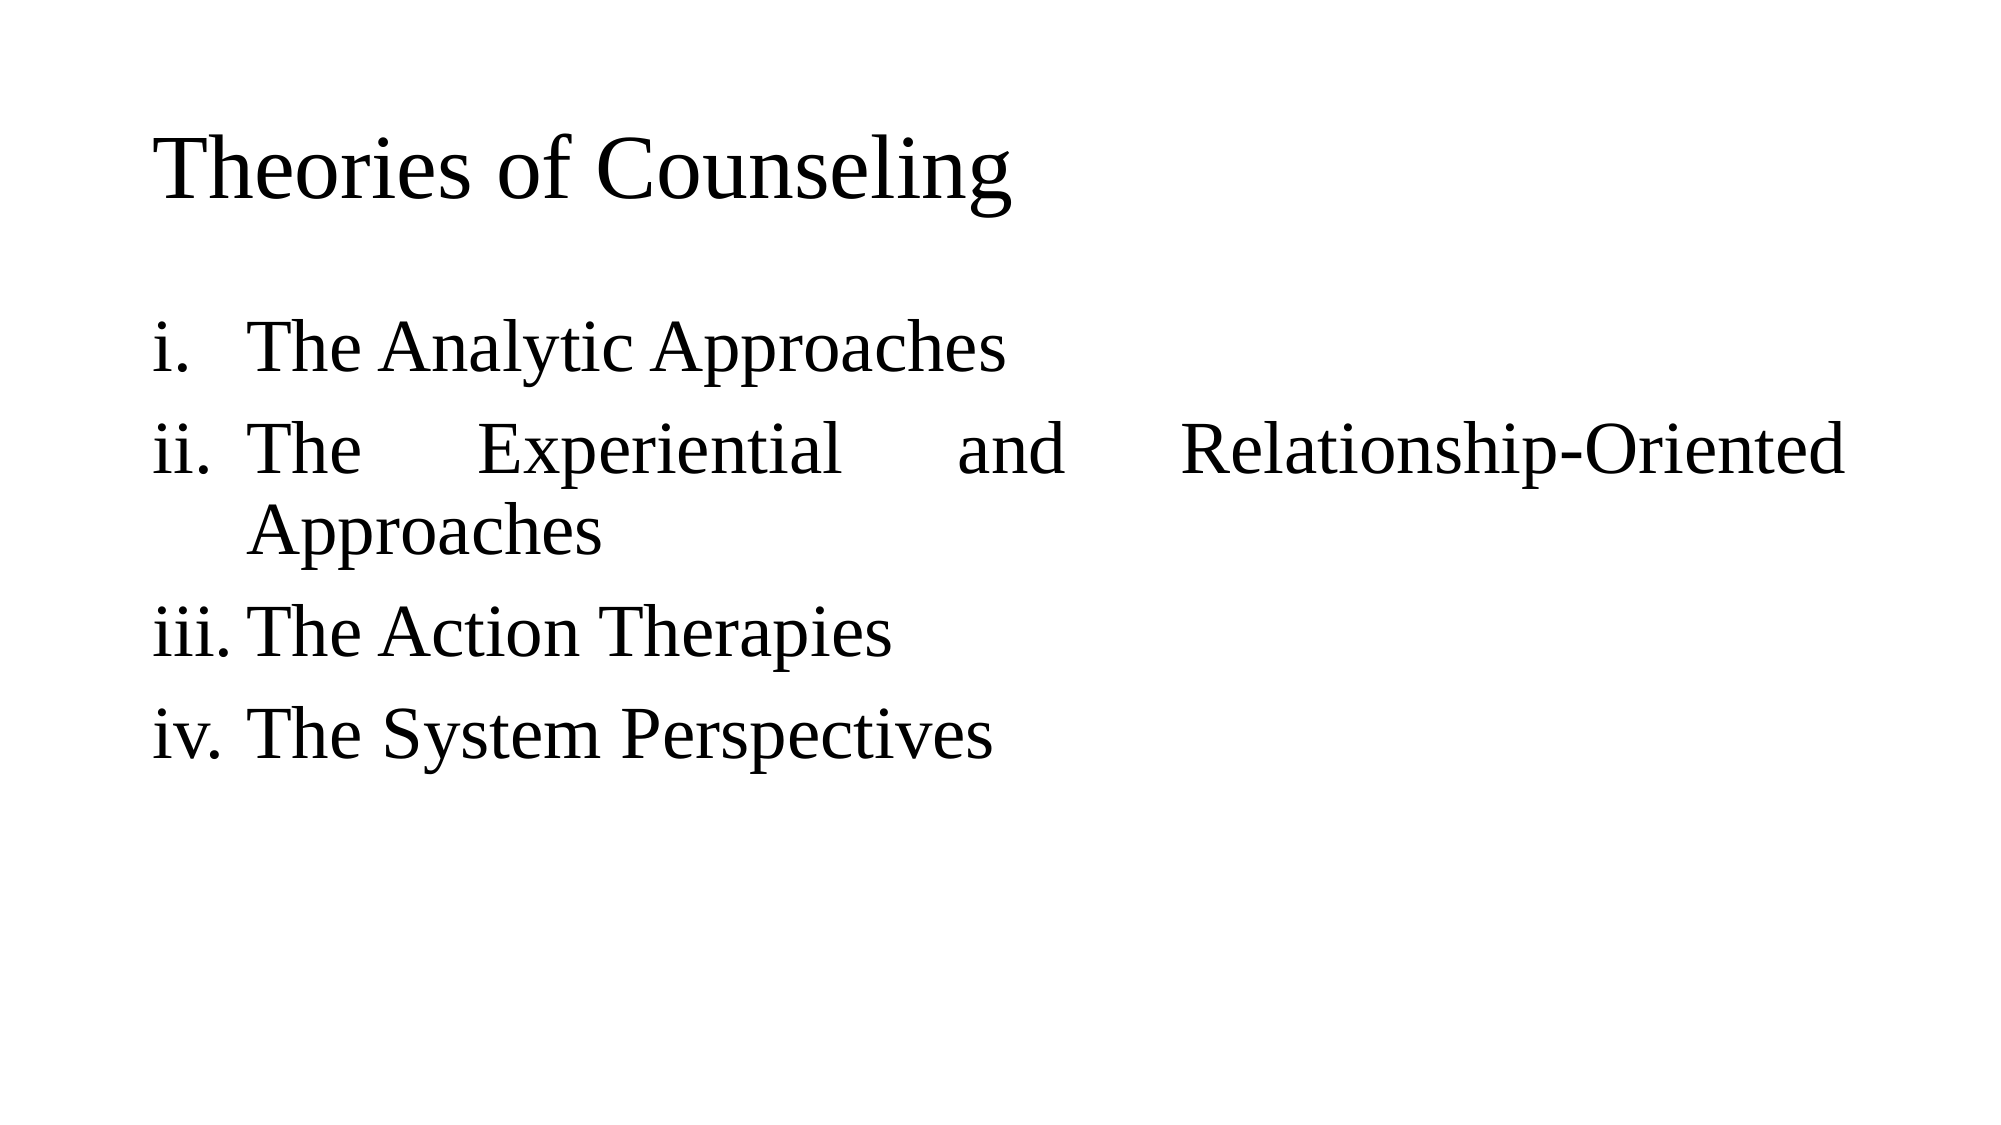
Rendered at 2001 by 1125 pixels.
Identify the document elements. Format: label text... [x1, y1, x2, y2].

list The Analytic Approaches The Experiential and Relationship-Oriented Approaches The Action Therapies The System Perspectives [137, 299, 1863, 1014]
title Theories of Counseling [137, 59, 1863, 278]
